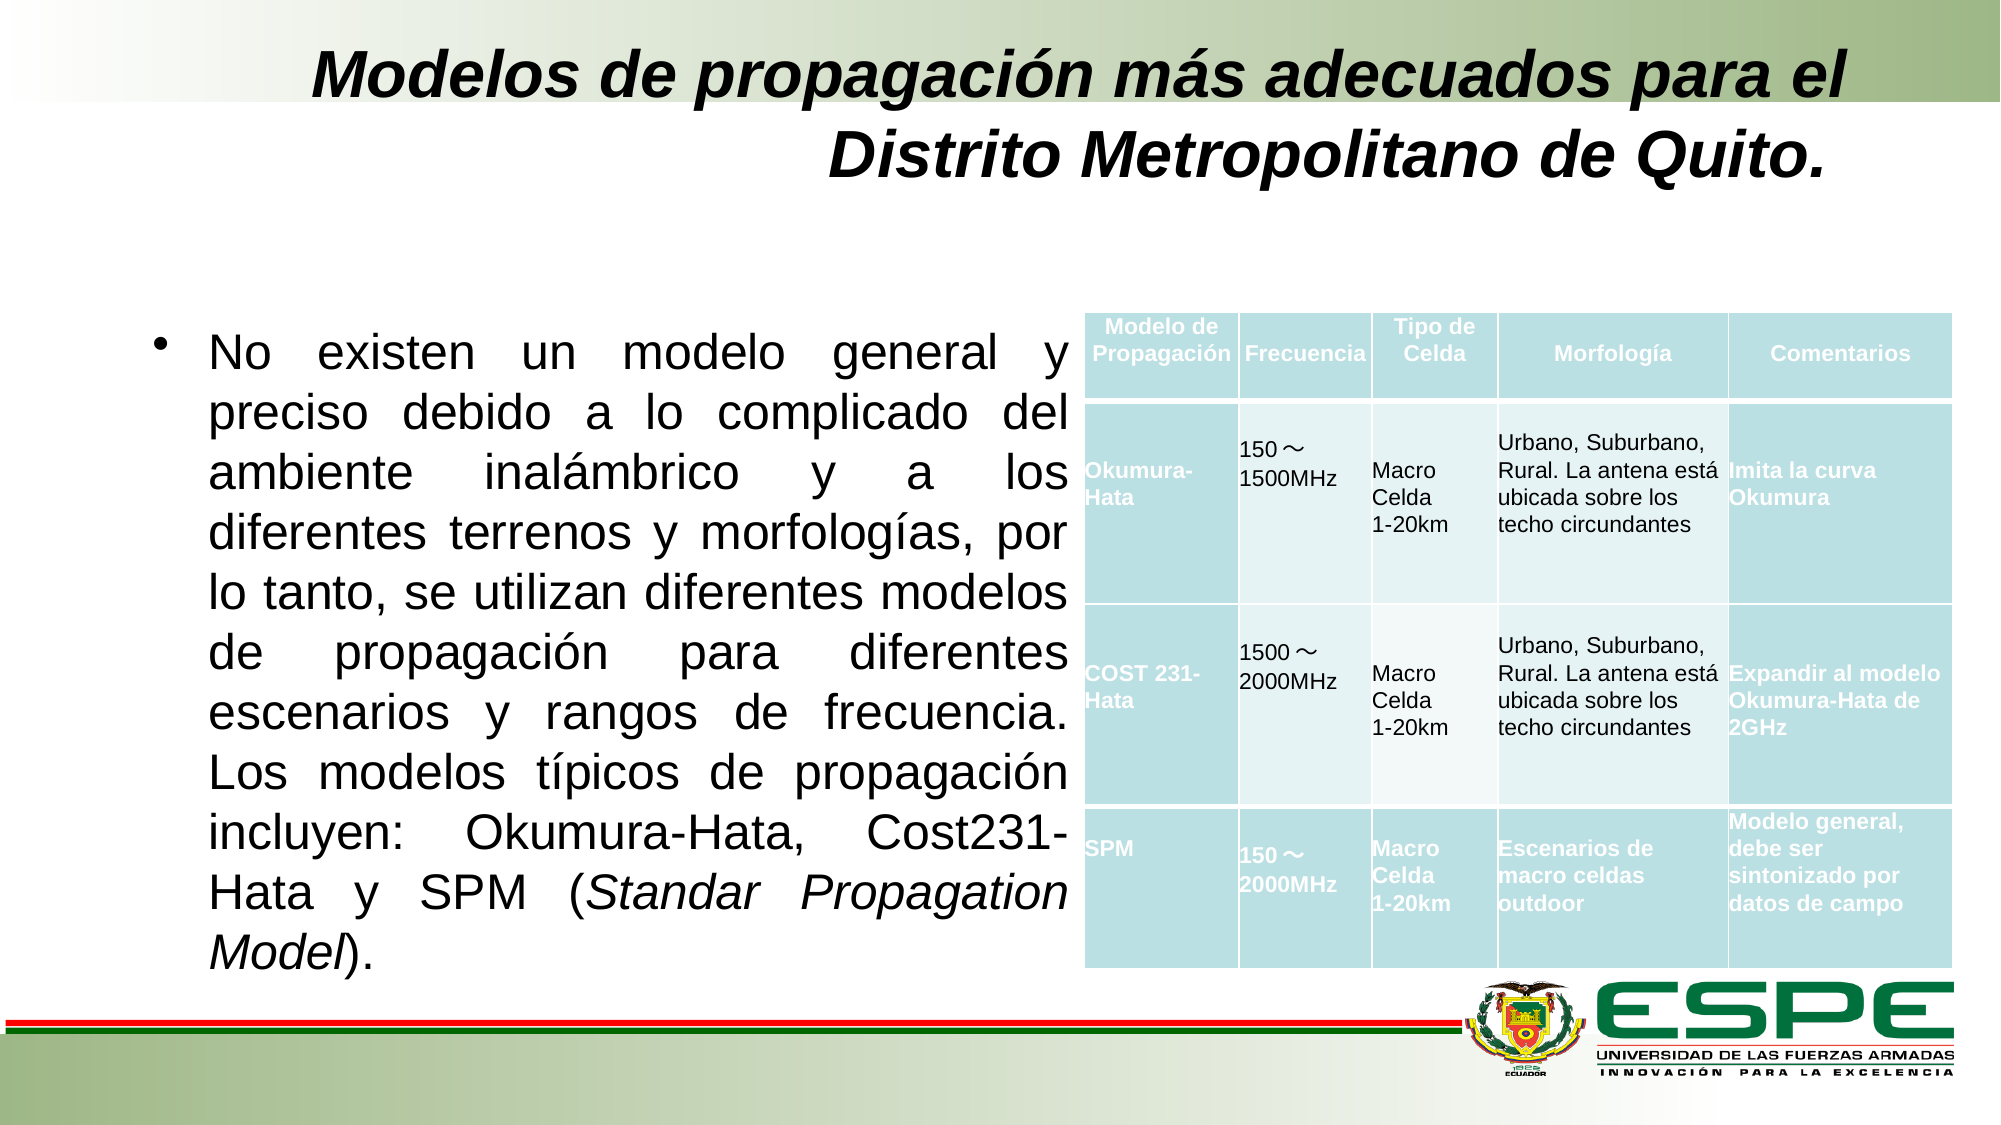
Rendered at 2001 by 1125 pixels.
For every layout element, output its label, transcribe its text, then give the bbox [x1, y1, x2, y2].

table_cell Urbano, Suburbano, Rural. La antena está ubicada sobre los techo circundantes [1499, 605, 1728, 804]
table_header Tipo de Celda [1373, 313, 1497, 398]
table_cell Urbano, Suburbano, Rural. La antena está ubicada sobre los techo circundantes [1499, 404, 1728, 603]
table_header Morfología [1499, 313, 1728, 398]
table_cell SPM [1085, 809, 1238, 968]
table_cell Macro Celda 1-20km [1373, 605, 1497, 804]
table_cell Modelo general, debe ser sintonizado por datos de campo [1729, 809, 1952, 968]
table_cell COST 231-Hata [1085, 605, 1238, 804]
table_cell Imita la curva Okumura [1729, 404, 1952, 603]
table_cell 150～ 2000MHz [1240, 809, 1371, 968]
picture [1465, 981, 1954, 1076]
table_cell 150～ 1500MHz [1240, 404, 1371, 603]
title Modelos de propagación más adecuados para el Distrito Metropolitano de Quito. [137, 23, 1863, 242]
table_cell 1500～ 2000MHz [1240, 605, 1371, 804]
table_cell Escenarios de macro celdas outdoor [1499, 809, 1728, 968]
table_cell Macro Celda 1-20km [1373, 809, 1497, 968]
list No existen un modelo general y preciso debido a lo complicado del ambiente inalámbrico y a los diferentes terrenos y morfologías, por lo tanto, se utilizan diferentes modelos de propagación para diferentes escenarios y rangos de frecuencia. Los modelos típicos de propagación incluyen: Okumura-Hata, Cost231-Hata y SPM (Standar Propagation Model). [137, 311, 1085, 1026]
table_header Modelo de Propagación [1085, 313, 1238, 398]
table_cell Expandir al modelo Okumura-Hata de 2GHz [1729, 605, 1952, 804]
table_header Comentarios [1729, 313, 1952, 398]
table_cell Macro Celda 1-20km [1373, 404, 1497, 603]
table_header Frecuencia [1240, 313, 1371, 398]
table_cell Okumura-Hata [1085, 404, 1238, 603]
